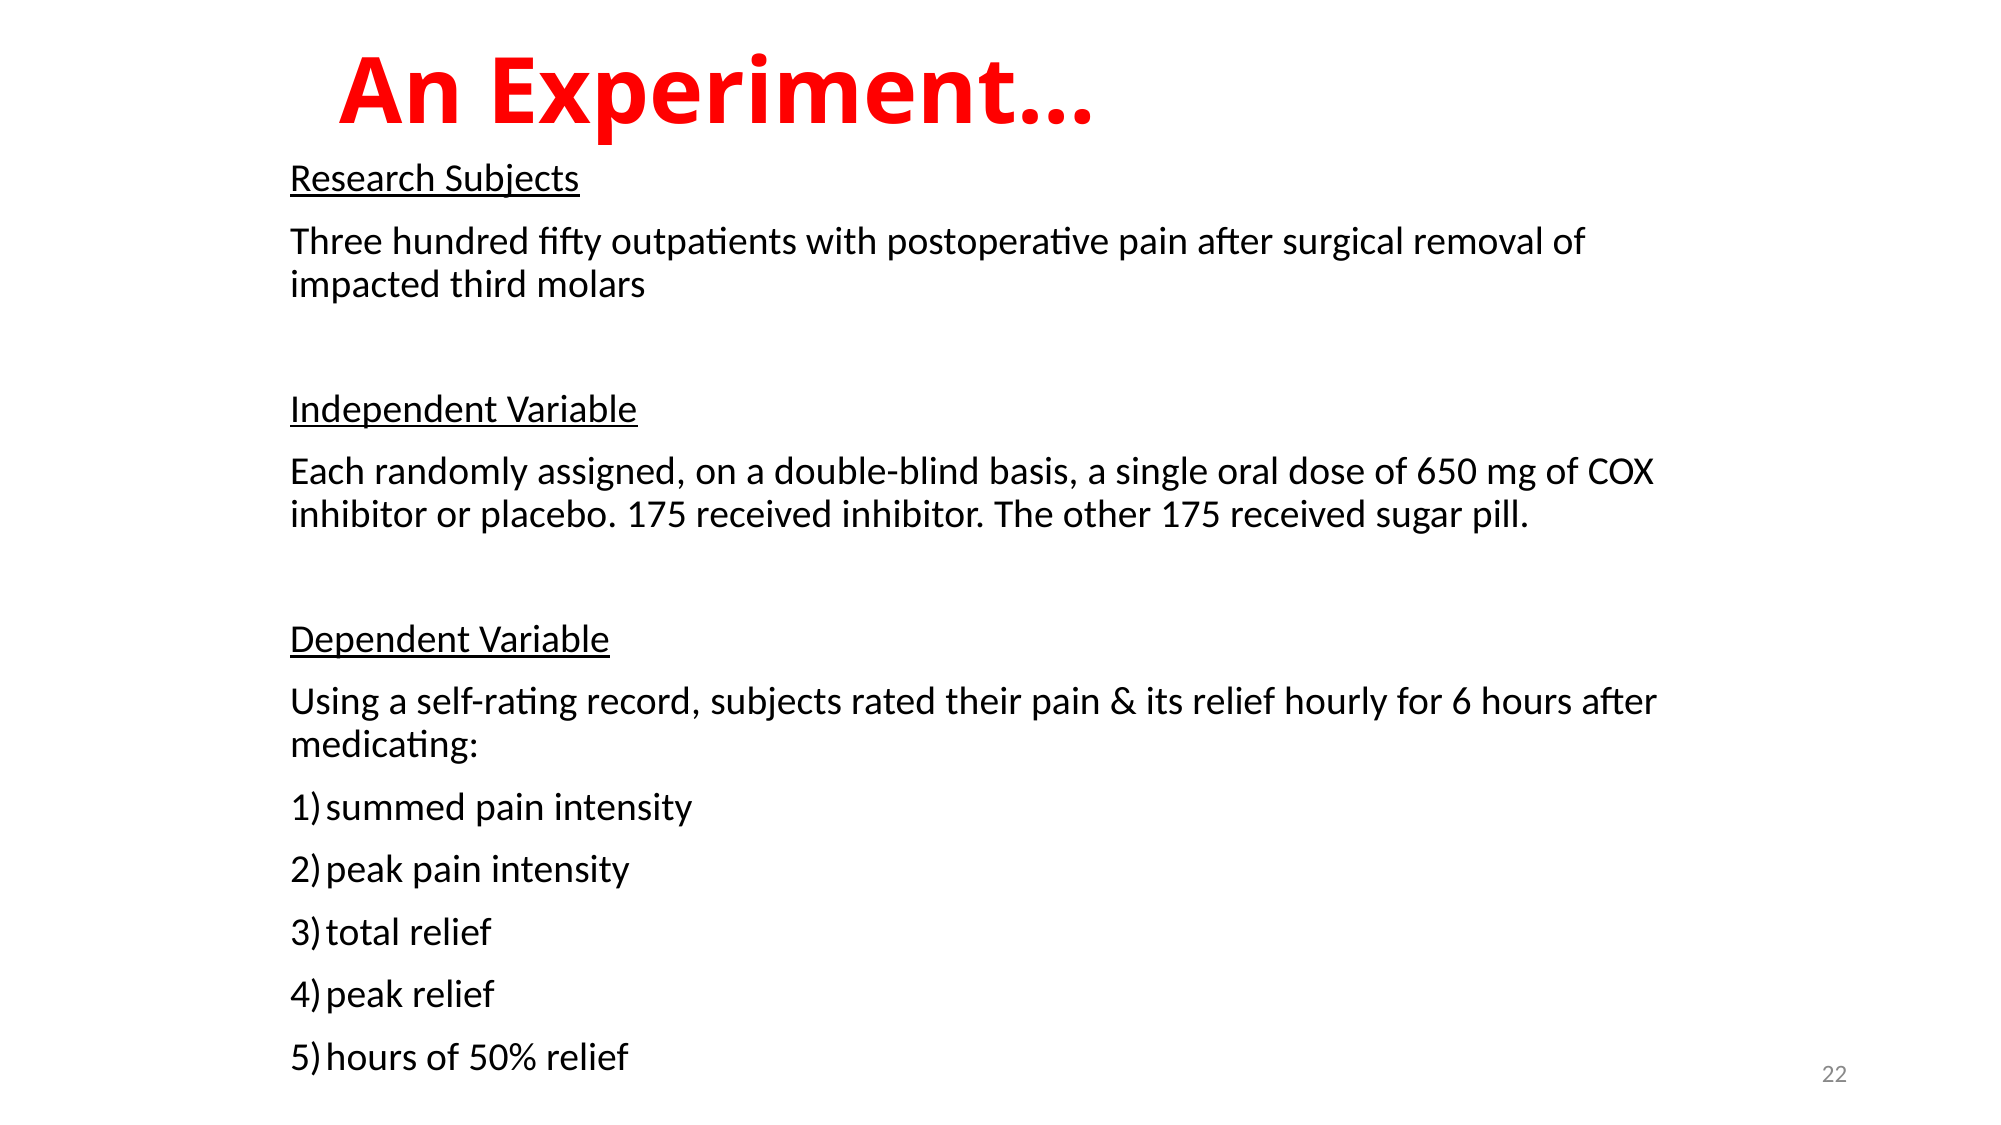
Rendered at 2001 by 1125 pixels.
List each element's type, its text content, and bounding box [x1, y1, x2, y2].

list Research Subjects Three hundred fifty outpatients with postoperative pain after surgical removal of impacted third molars Independent Variable Each randomly assigned, on a double-blind basis, a single oral dose of 650 mg of COX inhibitor or placebo. 175 received inhibitor. The other 175 received sugar pill. Dependent Variable Using a self-rating record, subjects rated their pain & its relief hourly for 6 hours after medicating: summed pain intensity peak pain intensity total relief peak relief hours of 50% relief [275, 149, 1738, 1088]
title An Experiment… [324, 0, 1675, 149]
slide_number 22 [1412, 1042, 1863, 1103]
